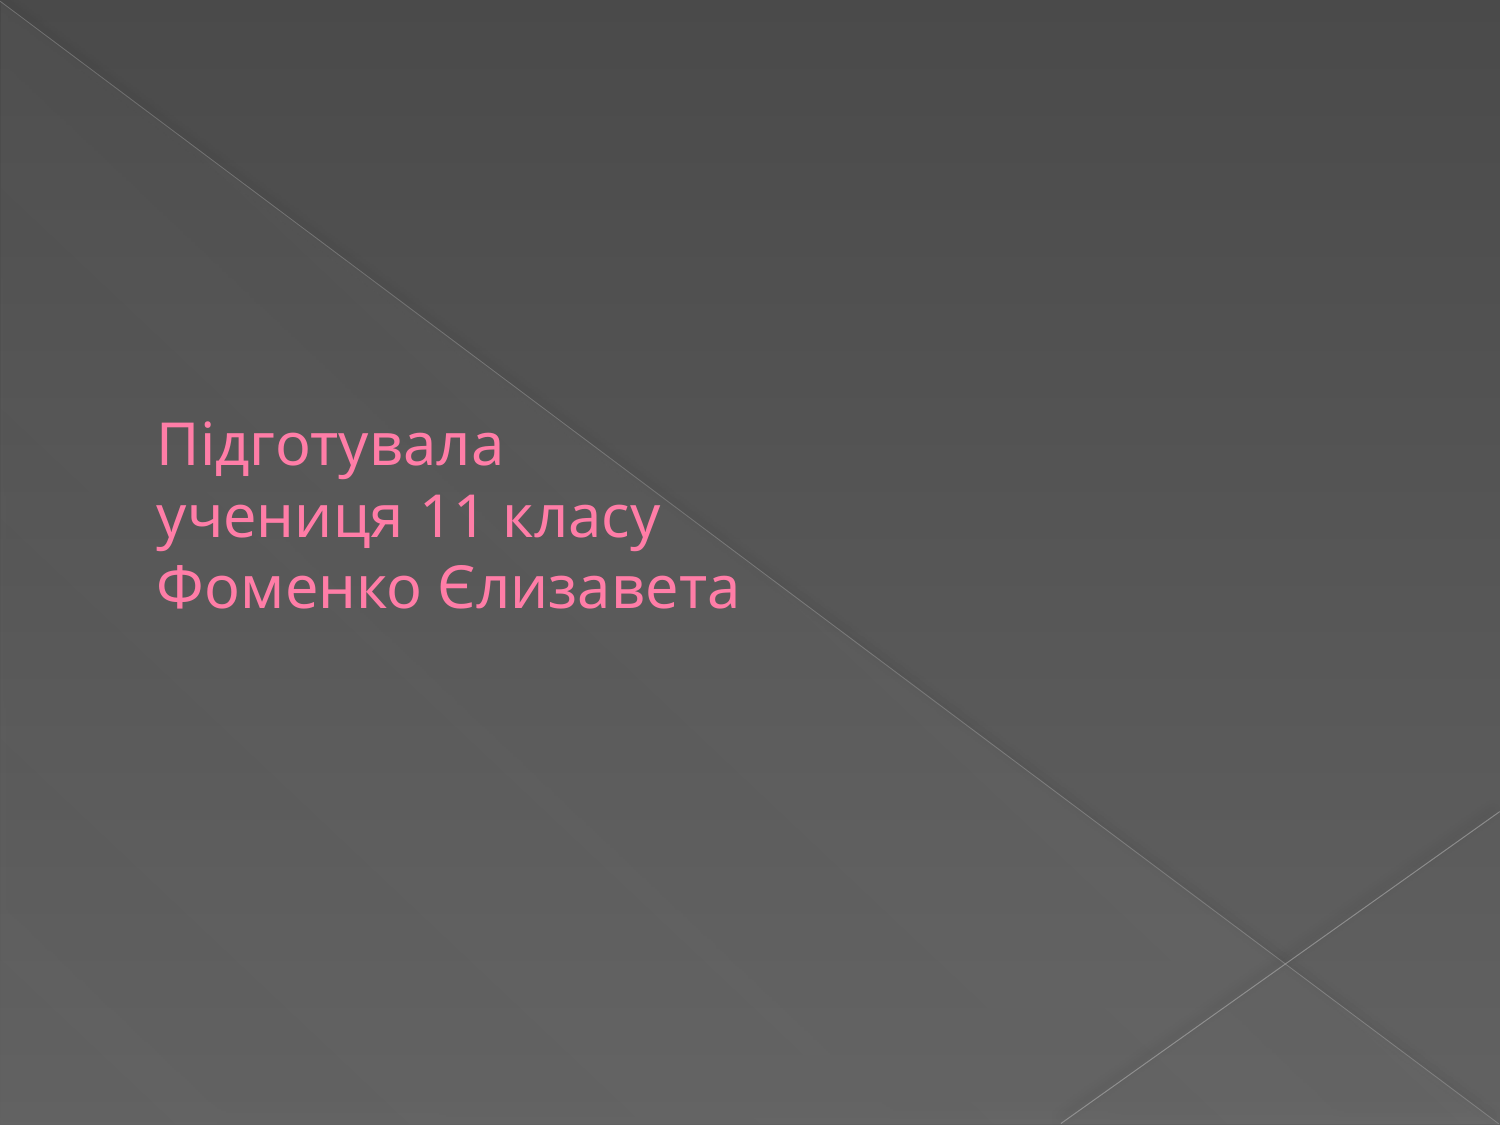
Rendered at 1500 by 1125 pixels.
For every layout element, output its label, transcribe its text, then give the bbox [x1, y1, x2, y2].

title Підготувала учениця 11 класу Фоменко Єлизавета [82, 398, 1432, 628]
